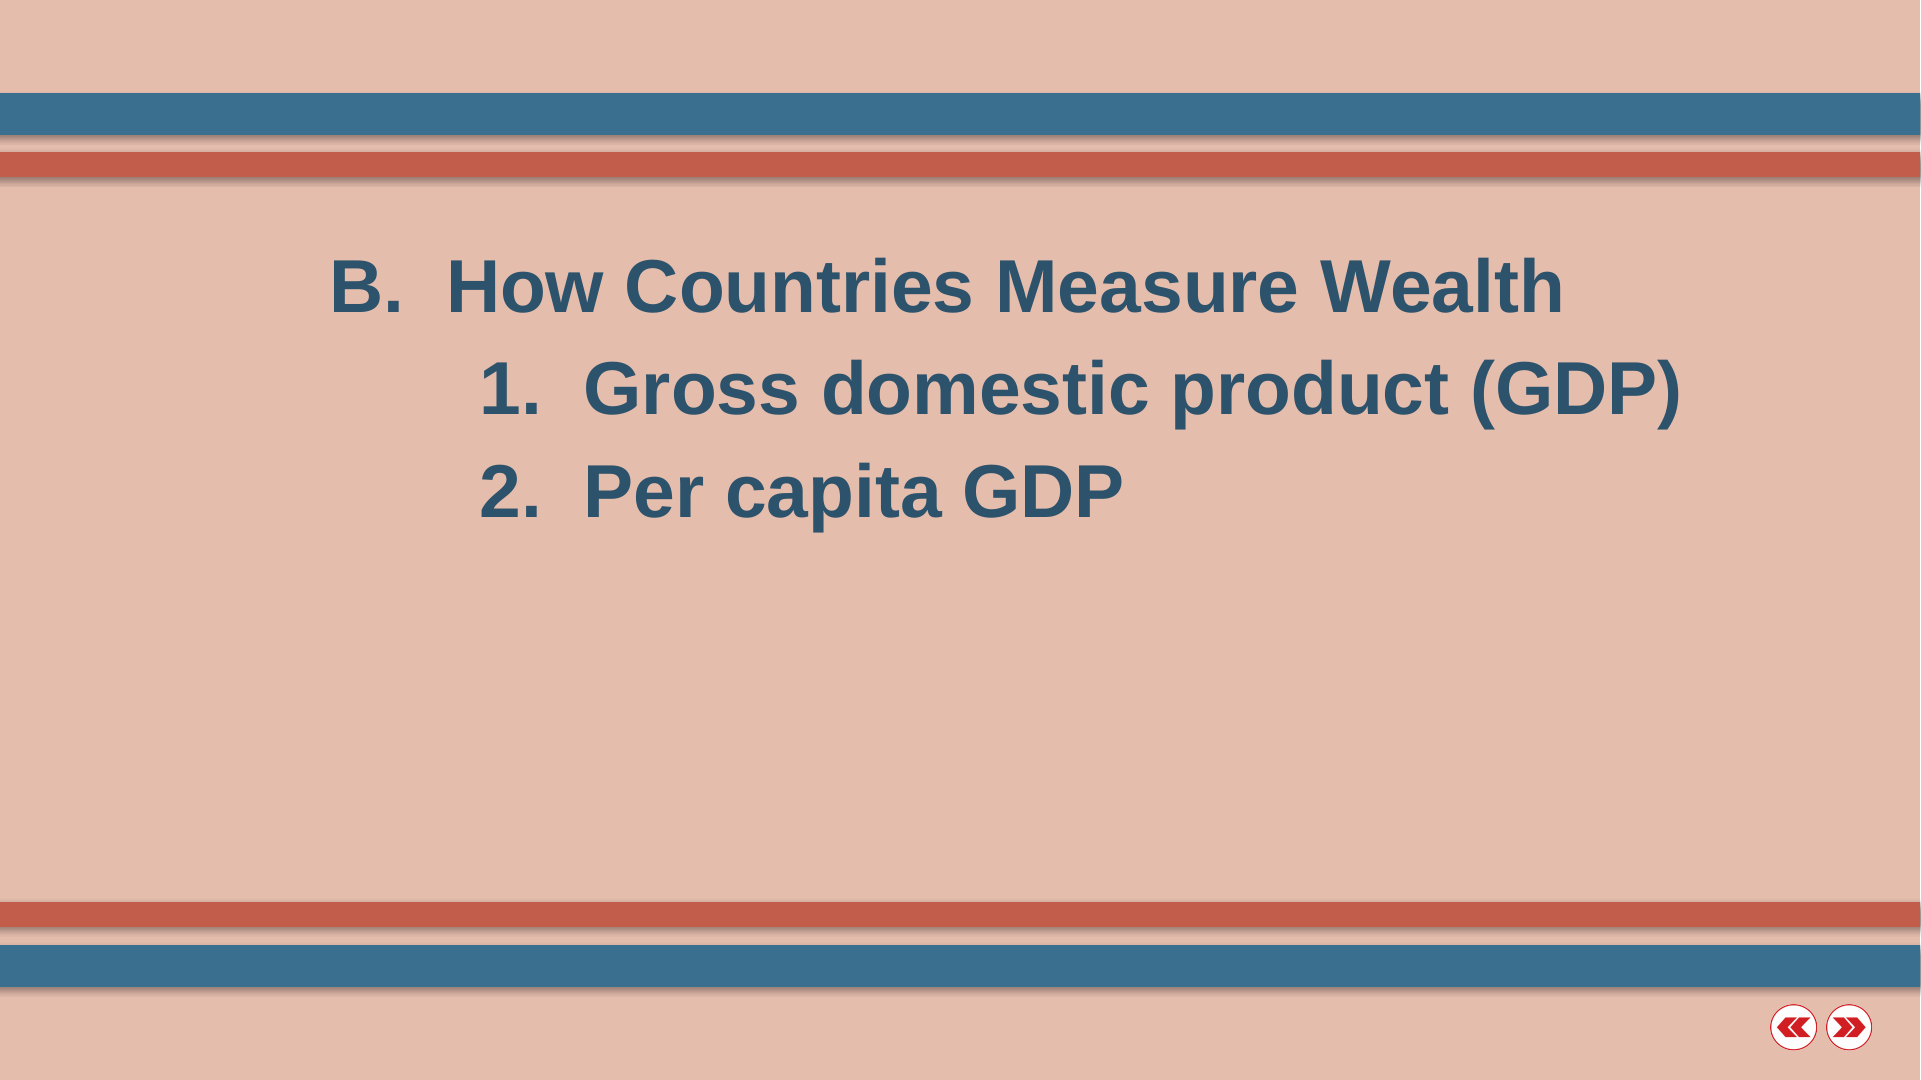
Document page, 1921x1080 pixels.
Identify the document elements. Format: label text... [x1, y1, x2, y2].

text_box B. How Countries Measure Wealth 1. Gross domestic product (GDP) 2. Per capita GDP [164, 229, 1755, 540]
picture [1768, 1002, 1819, 1052]
picture [1824, 1002, 1874, 1052]
